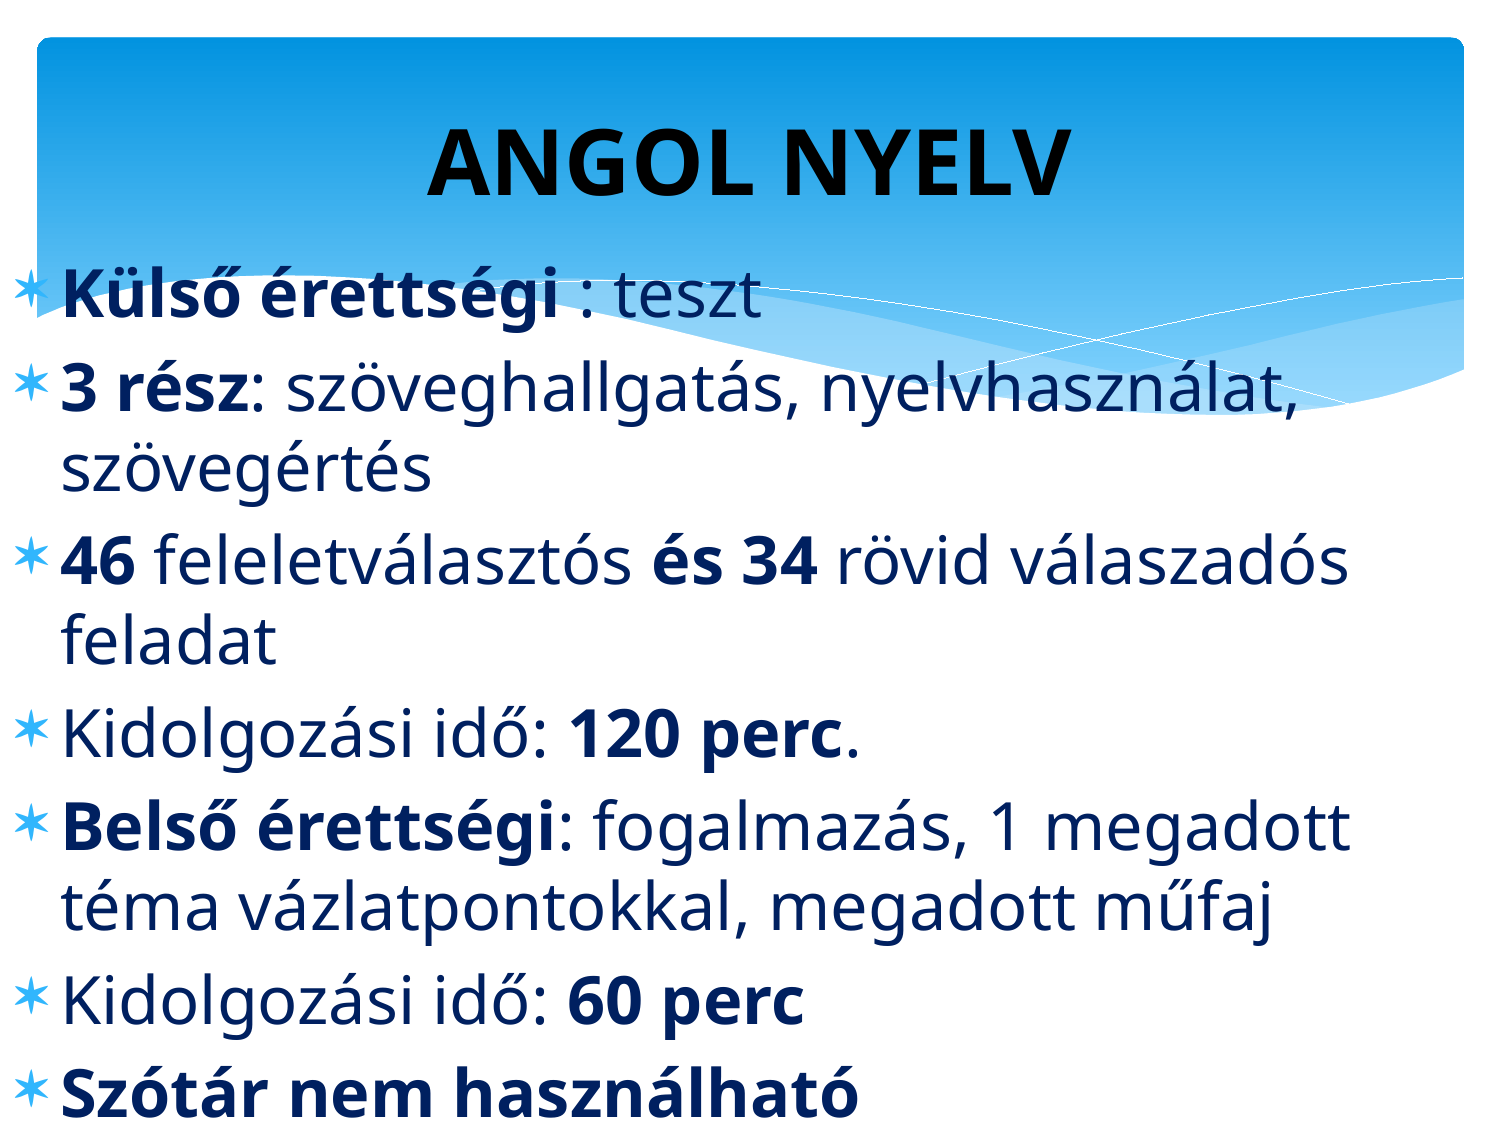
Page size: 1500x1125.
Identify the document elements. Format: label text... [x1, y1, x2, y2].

list Külső érettségi : teszt 3 rész: szöveghallgatás, nyelvhasználat, szövegértés 46 feleletválasztós és 34 rövid válaszadós feladat Kidolgozási idő: 120 perc. Belső érettségi: fogalmazás, 1 megadott téma vázlatpontokkal, megadott műfaj Kidolgozási idő: 60 perc Szótár nem használható [0, 243, 1500, 1125]
title ANGOL NYELV [75, 55, 1425, 261]
